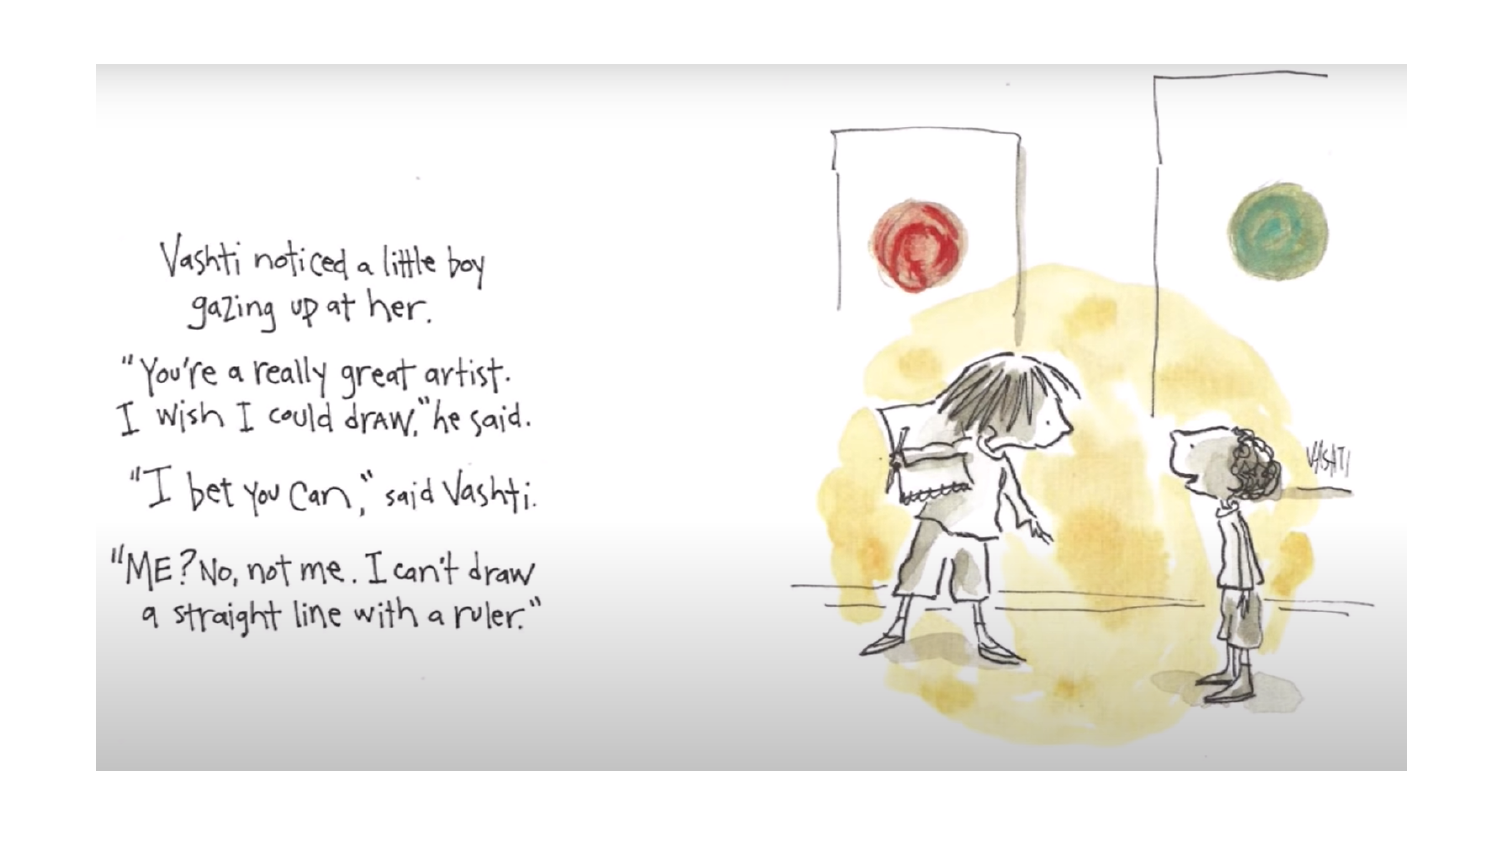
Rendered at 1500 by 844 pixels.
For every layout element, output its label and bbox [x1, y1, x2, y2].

picture [96, 63, 1408, 771]
